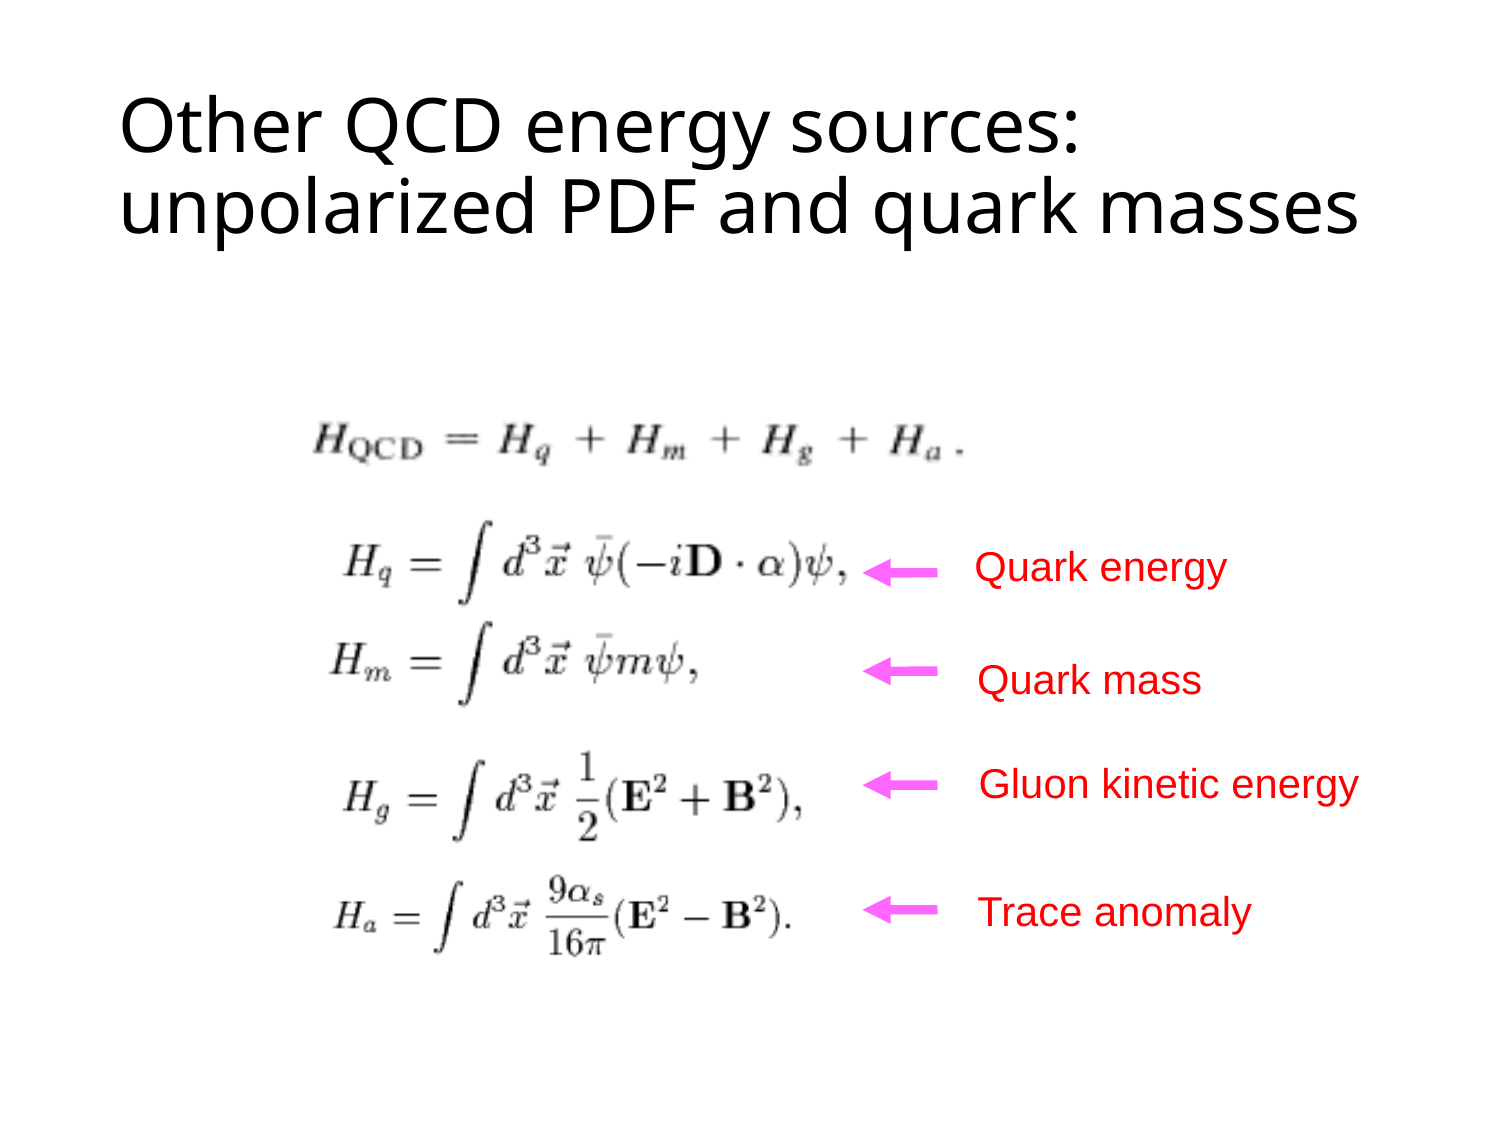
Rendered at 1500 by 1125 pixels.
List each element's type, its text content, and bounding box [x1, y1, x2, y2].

text_box Quark energy [959, 532, 1275, 598]
picture [276, 502, 915, 725]
picture [299, 865, 838, 984]
picture [298, 397, 974, 482]
text_box Gluon kinetic energy [963, 749, 1375, 814]
text_box [862, 778, 938, 792]
text_box Trace anomaly [962, 877, 1269, 943]
text_box Quark mass [962, 645, 1263, 710]
title Other QCD energy sources: unpolarized PDF and quark masses [103, 59, 1397, 278]
picture [299, 742, 838, 853]
text_box [862, 903, 938, 917]
